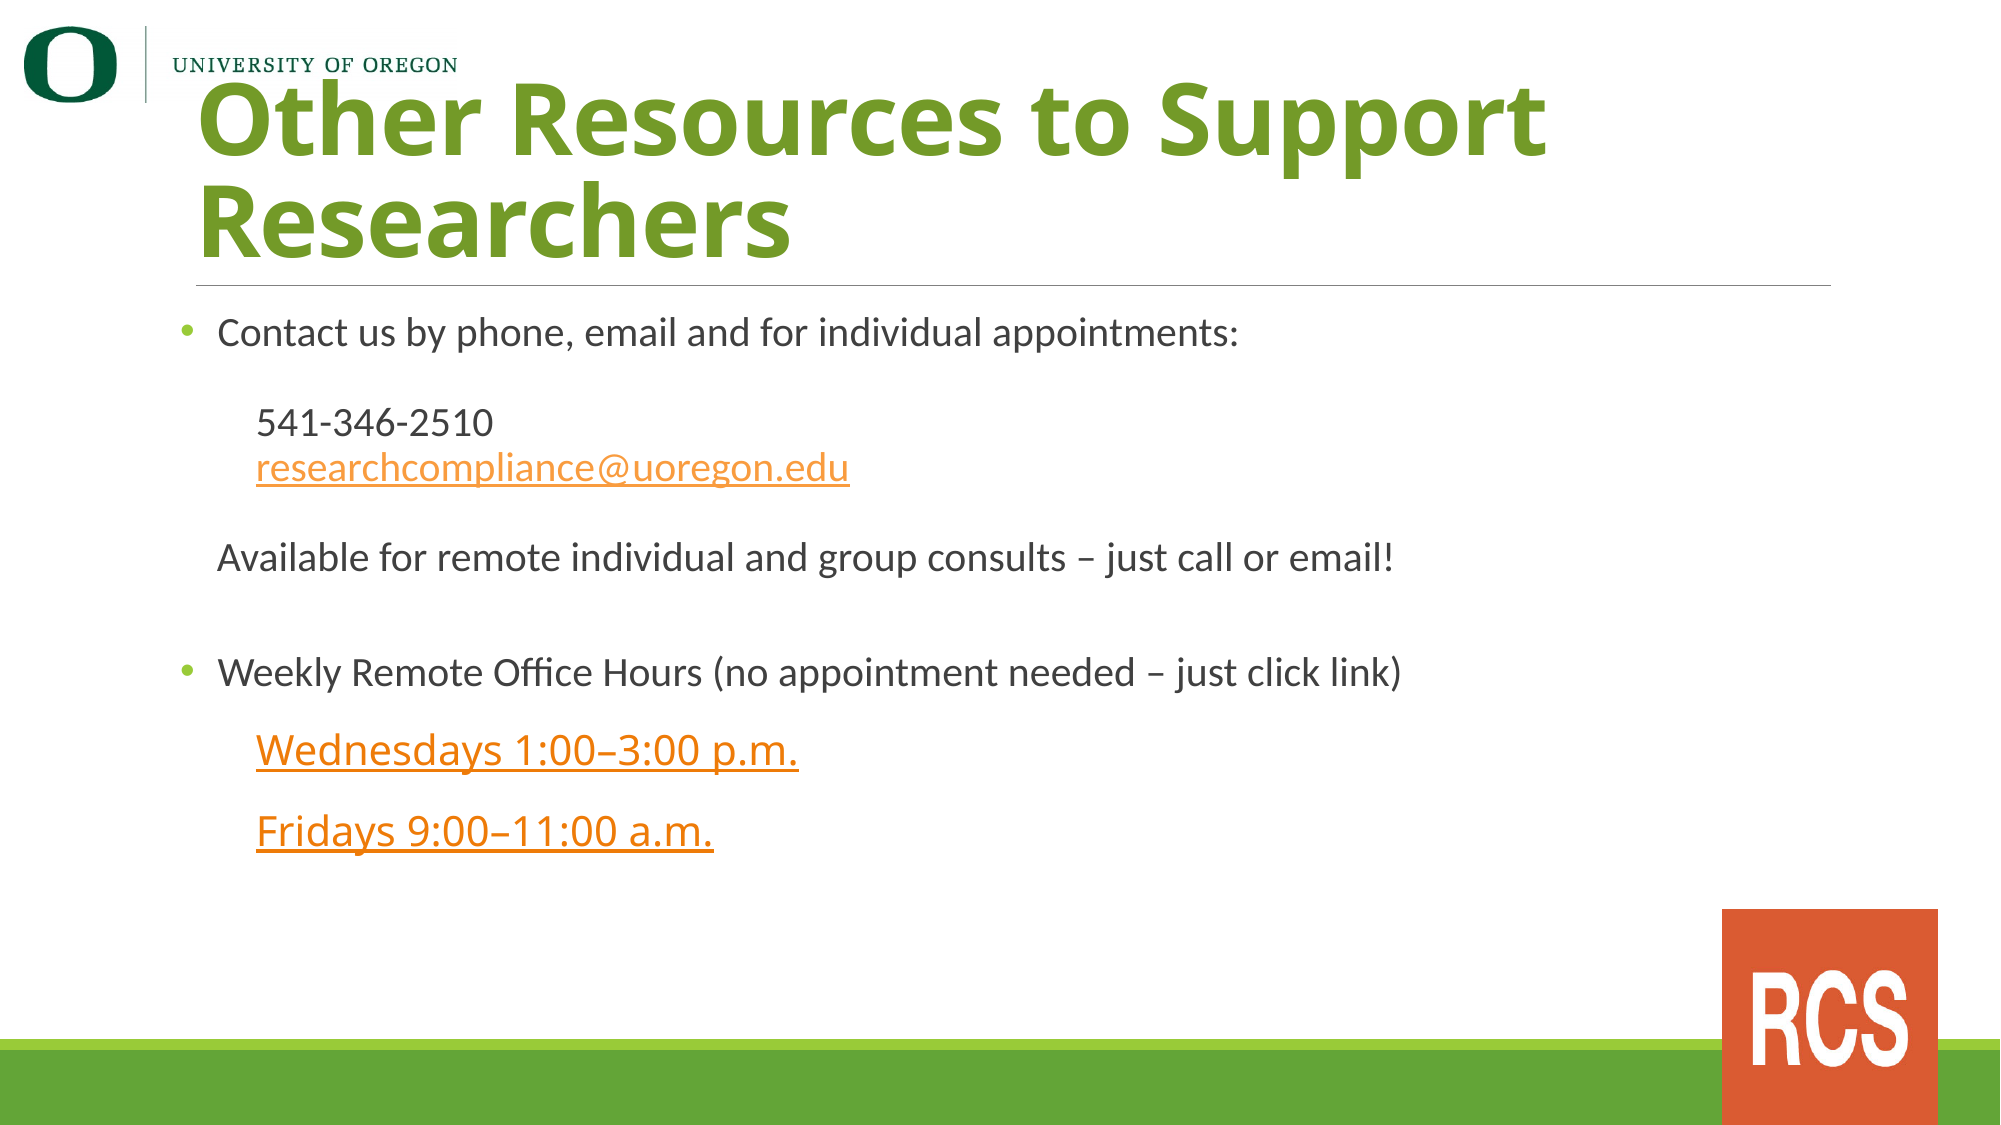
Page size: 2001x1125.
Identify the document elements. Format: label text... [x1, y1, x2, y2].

picture [24, 26, 457, 103]
picture [1722, 909, 1938, 1125]
list Contact us by phone, email and for individual appointments: 541-346-2510 researchcompliance@uoregon.edu Available for remote individual and group consults – just call or email! Weekly Remote Office Hours (no appointment needed – just click link) Wednesdays 1:00–3:00 p.m. Fridays 9:00–11:00 a.m. [180, 302, 1830, 963]
title Other Resources to Support Researchers [180, 47, 1830, 285]
